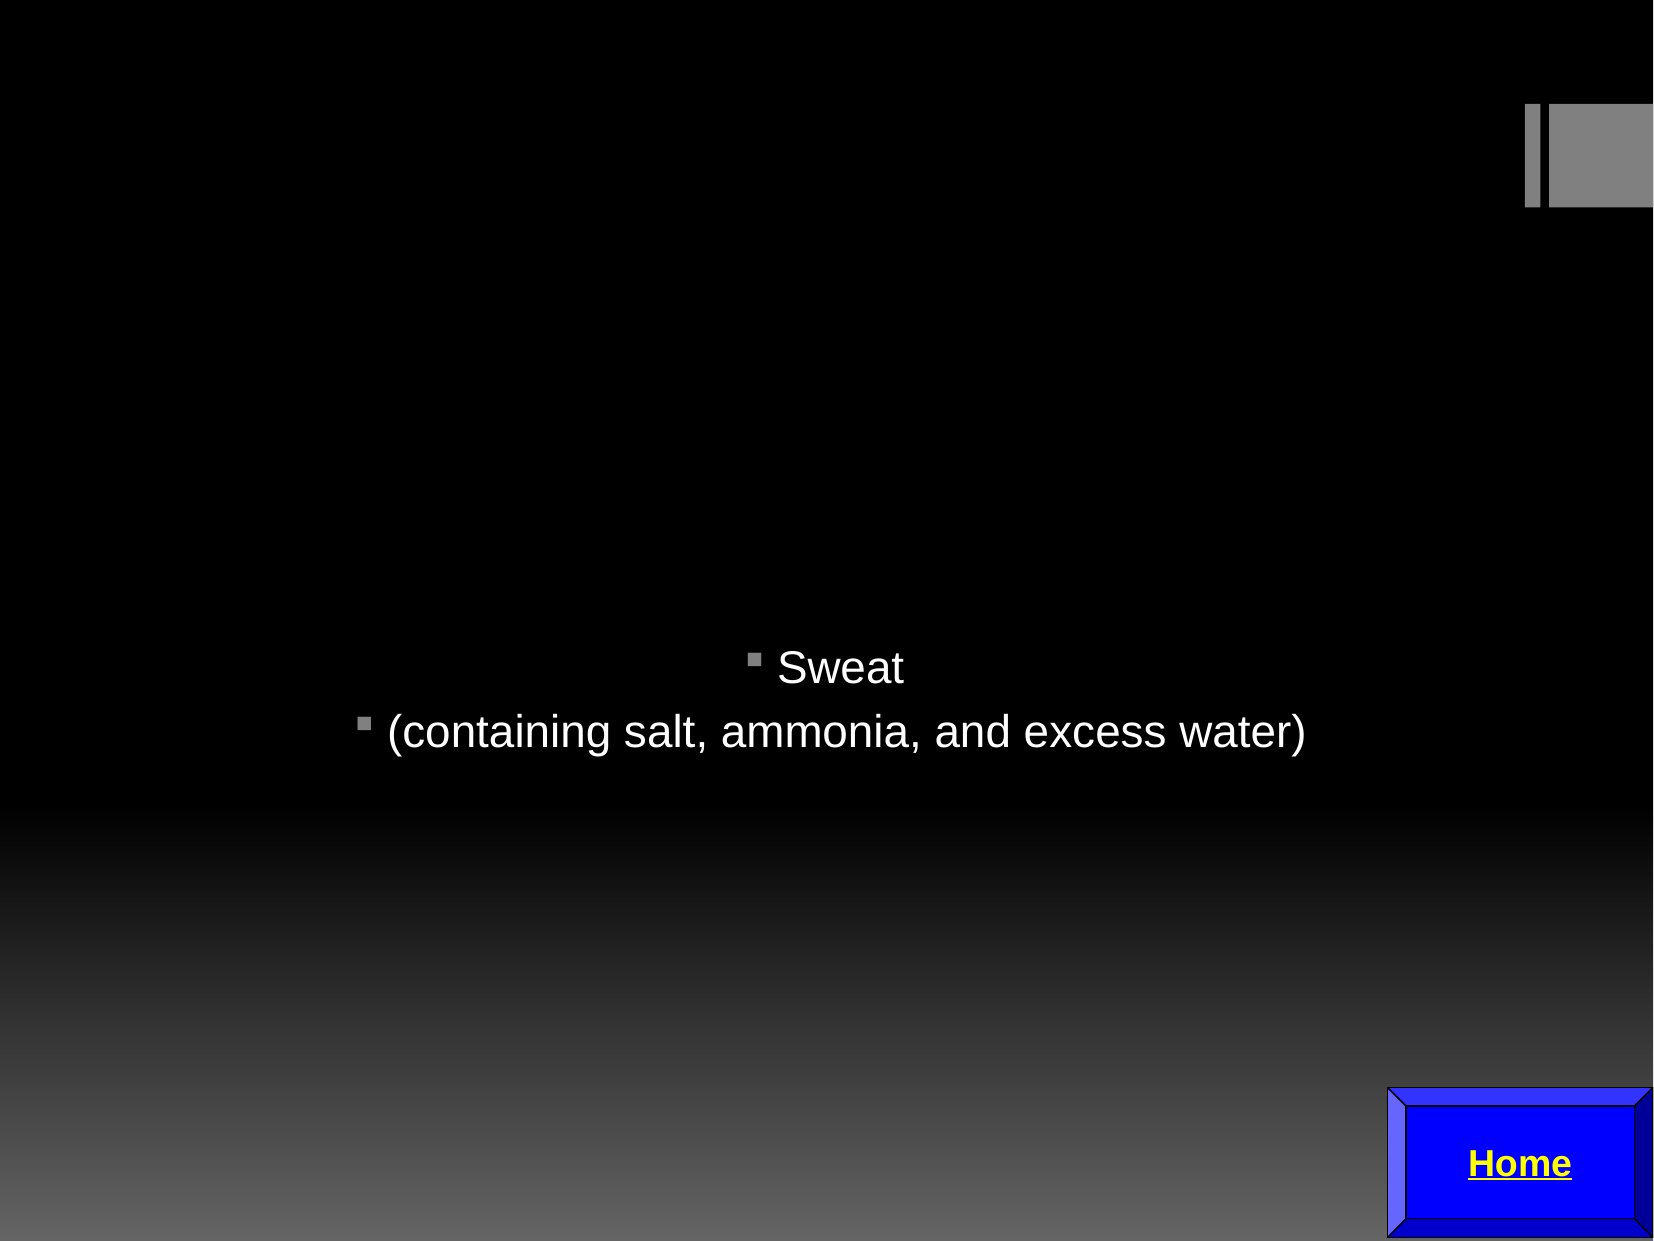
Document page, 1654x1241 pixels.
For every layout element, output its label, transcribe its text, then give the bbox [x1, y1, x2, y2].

list Sweat (containing salt, ammonia, and excess water) [165, 501, 1488, 1142]
text_box Home [1387, 1087, 1654, 1238]
